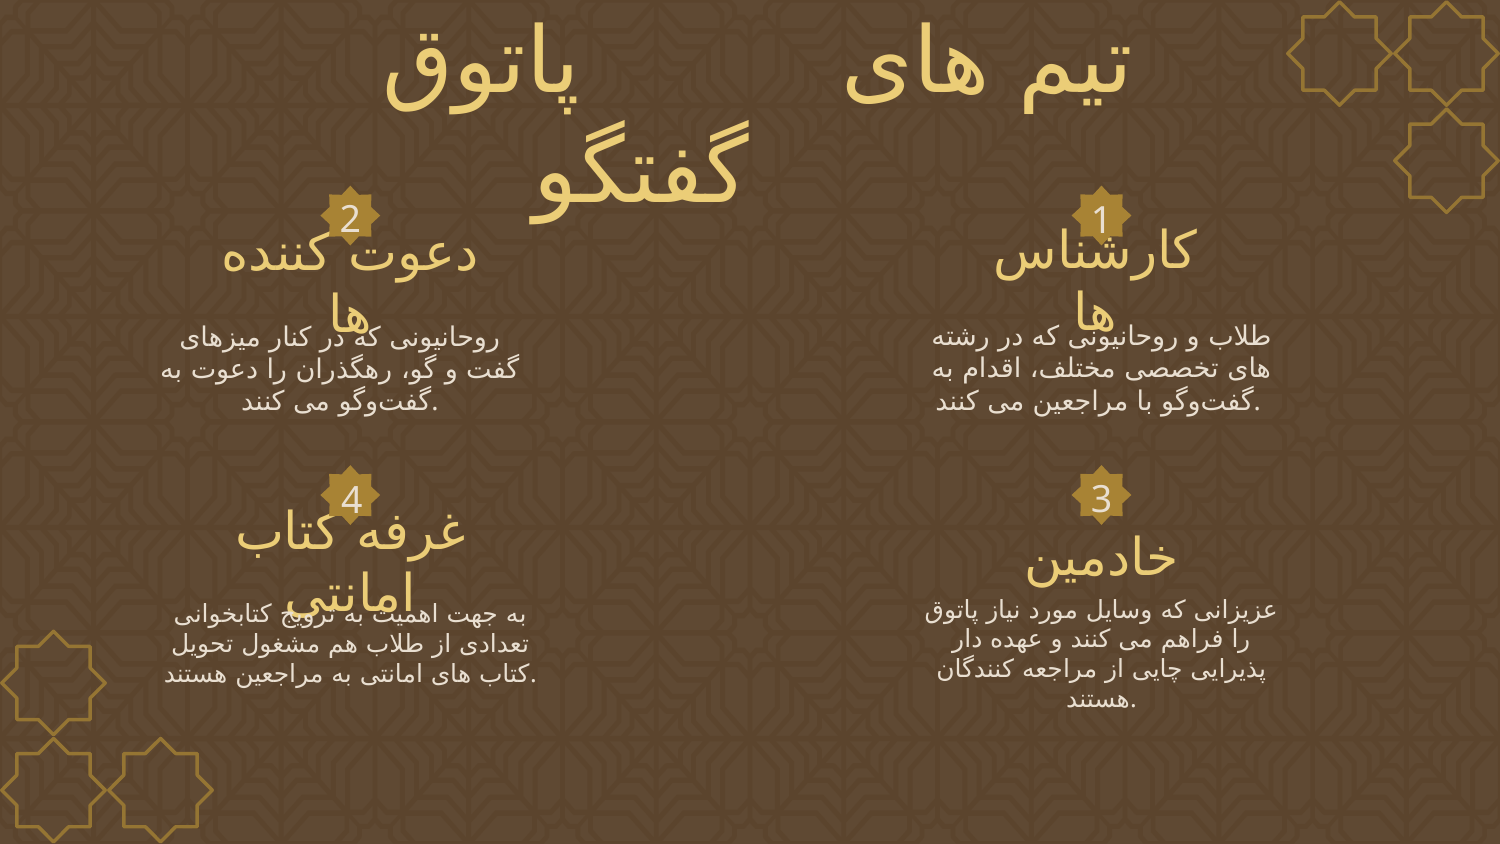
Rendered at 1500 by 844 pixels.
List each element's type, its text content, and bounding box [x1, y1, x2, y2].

subtitle خادمین [956, 517, 1247, 578]
text_box 4 [325, 461, 378, 519]
text_box 3 [1075, 459, 1128, 518]
text_box [1095, 518, 1108, 525]
subtitle عزیزانی که وسایل مورد نیاز پاتوق را فراهم می کنند و عهده دار پذیرایی چایی از مراجعه کنندگان هستند. [898, 578, 1305, 709]
text_box [1095, 239, 1108, 246]
subtitle به جهت اهمیت به ترویج کتابخوانی تعدادی از طلاب هم مشغول تحویل کتاب های امانتی به مراجعین هستند. [146, 582, 554, 745]
text_box [344, 519, 356, 526]
text_box 2 [324, 179, 377, 238]
text_box [343, 238, 358, 246]
text_box 1 [1075, 181, 1128, 239]
subtitle کارشناس ها [950, 241, 1241, 303]
title تیم های پاتوق گفتگو [300, 38, 1159, 183]
subtitle طلاب و روحانیونی که در رشته های تخصصی مختلف، اقدام به گفت‌وگو با مراجعین می کنند. [898, 303, 1305, 422]
subtitle دعوت کننده ها [205, 243, 496, 303]
text_box [320, 490, 325, 500]
subtitle غرفه کتاب امانتی [185, 522, 515, 582]
subtitle روحانیونی که در کنار میزهای گفت و گو، رهگذران را دعوت به گفت‌و‌گو می کنند. [136, 303, 544, 435]
